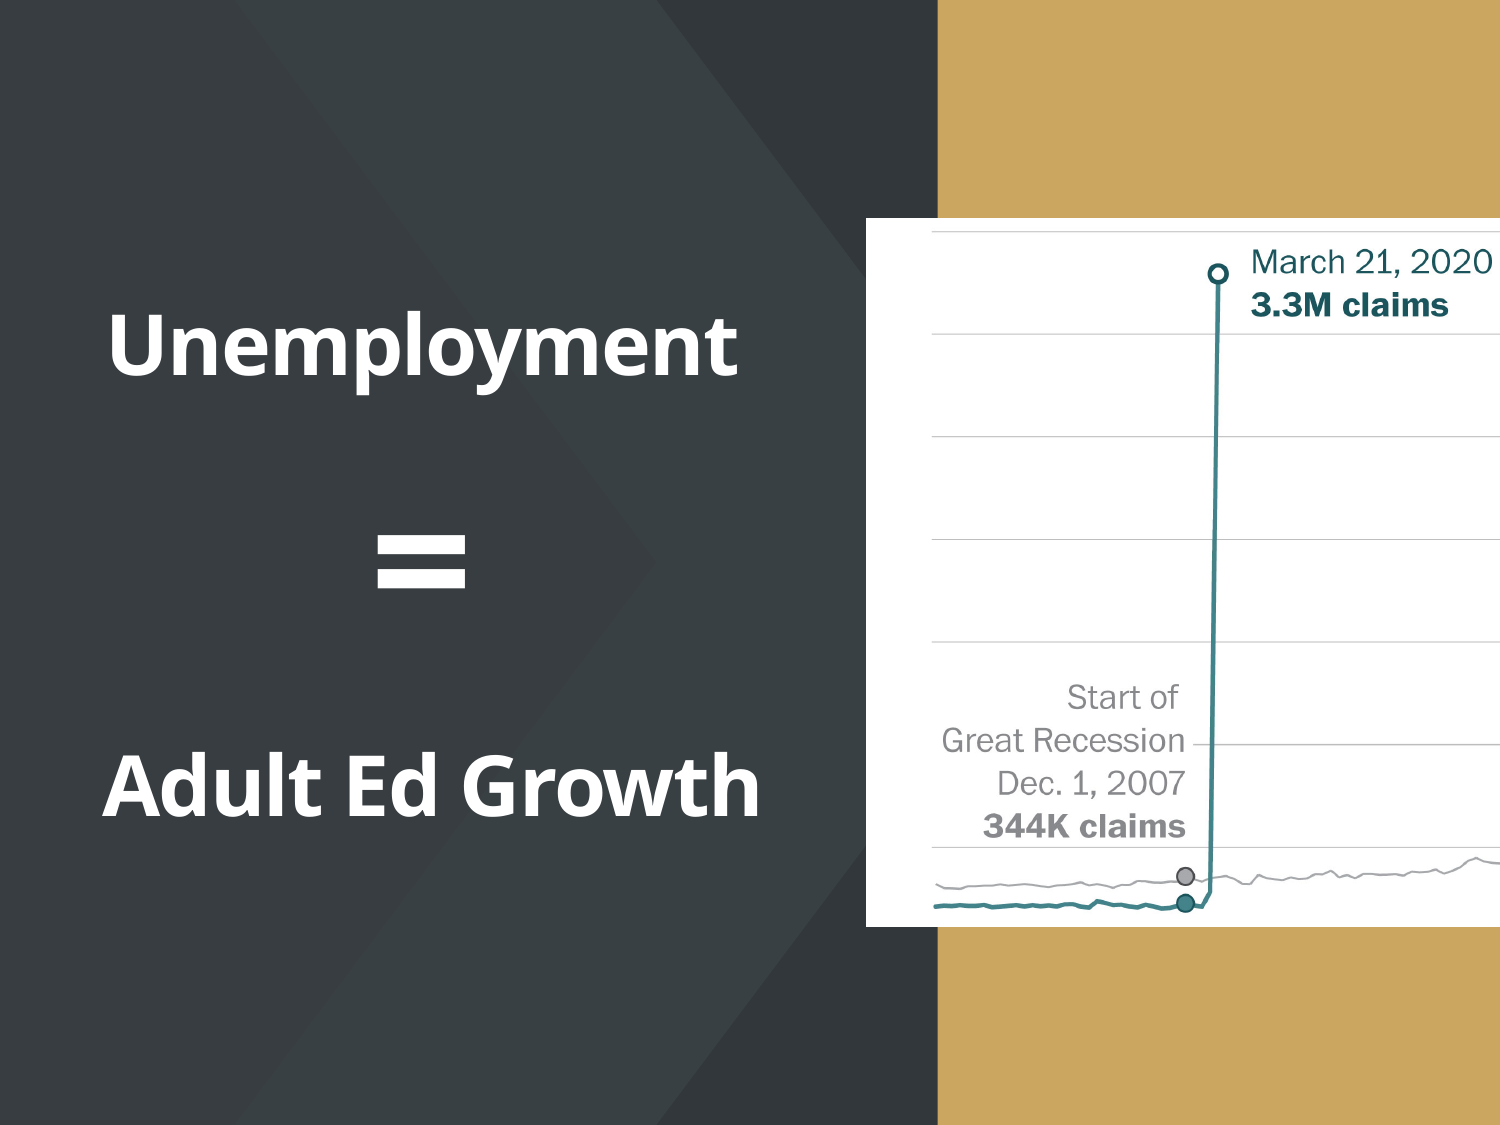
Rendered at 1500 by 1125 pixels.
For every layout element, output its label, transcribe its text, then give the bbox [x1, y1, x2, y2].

title Unemployment = Adult Ed Growth [40, 437, 826, 842]
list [865, 218, 1500, 928]
